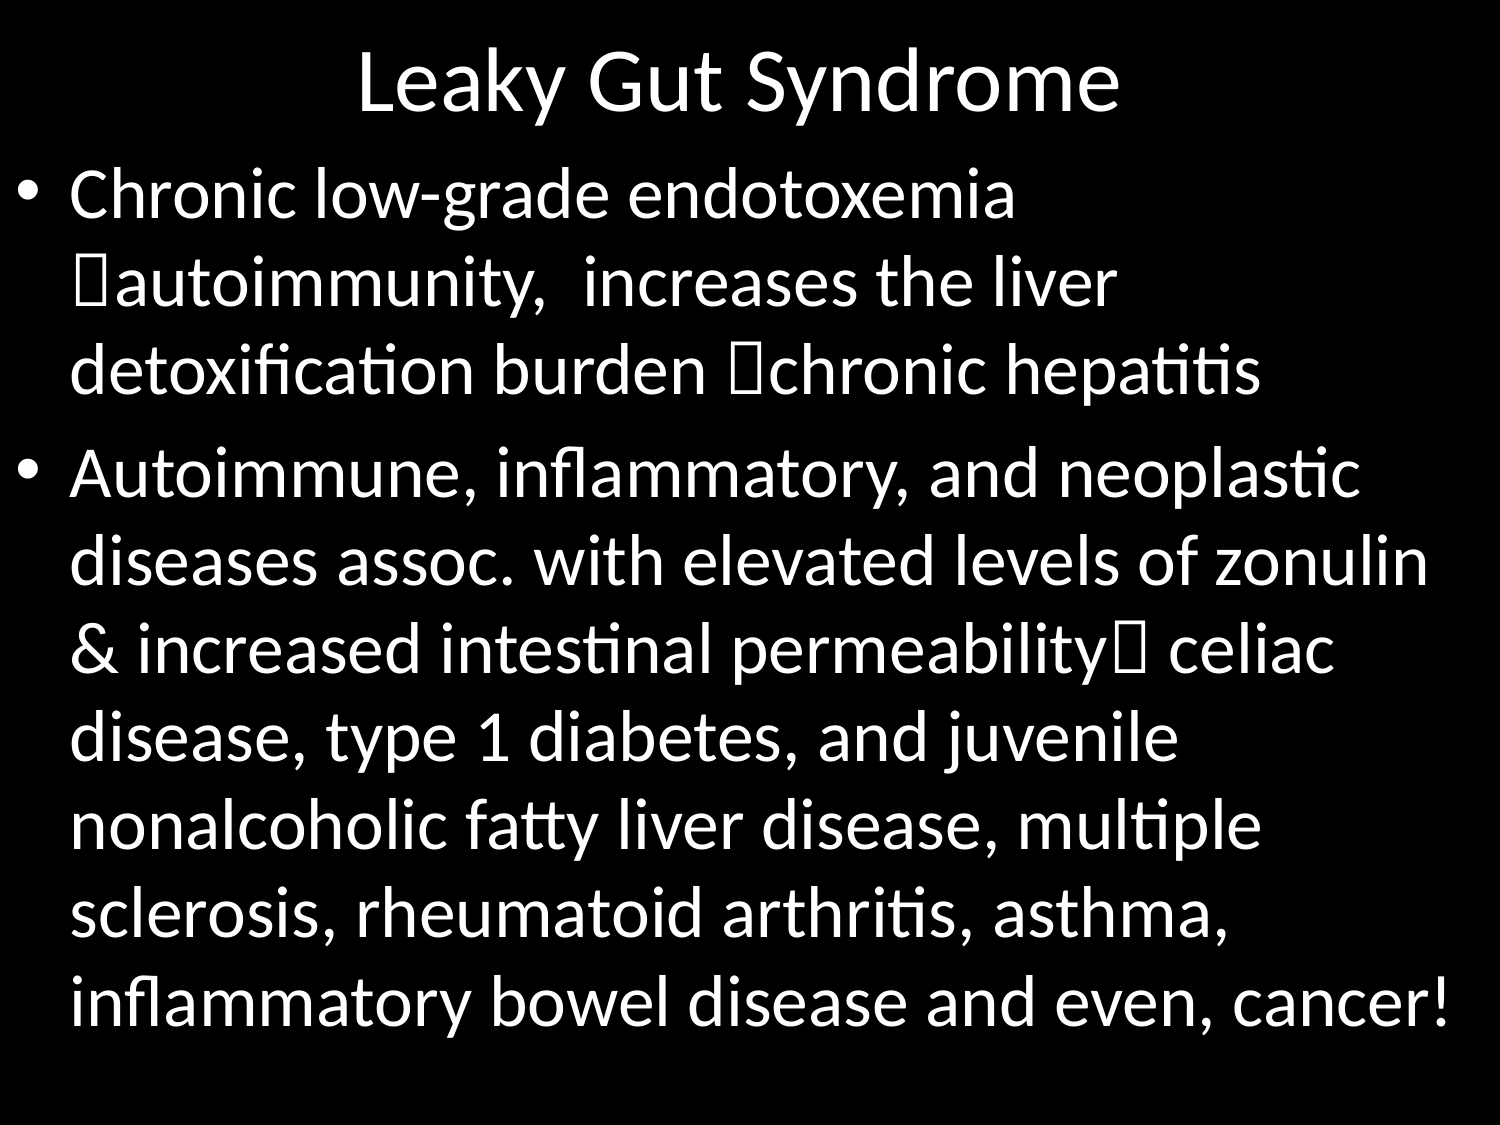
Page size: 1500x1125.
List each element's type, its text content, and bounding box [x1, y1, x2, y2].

list Chronic low-grade endotoxemia autoimmunity, increases the liver detoxification burden chronic hepatitis Autoimmune, inflammatory, and neoplastic diseases assoc. with elevated levels of zonulin & increased intestinal permeability celiac disease, type 1 diabetes, and juvenile nonalcoholic fatty liver disease, multiple sclerosis, rheumatoid arthritis, asthma, inflammatory bowel disease and even, cancer! [0, 137, 1500, 1125]
title Leaky Gut Syndrome [75, 12, 1425, 137]
